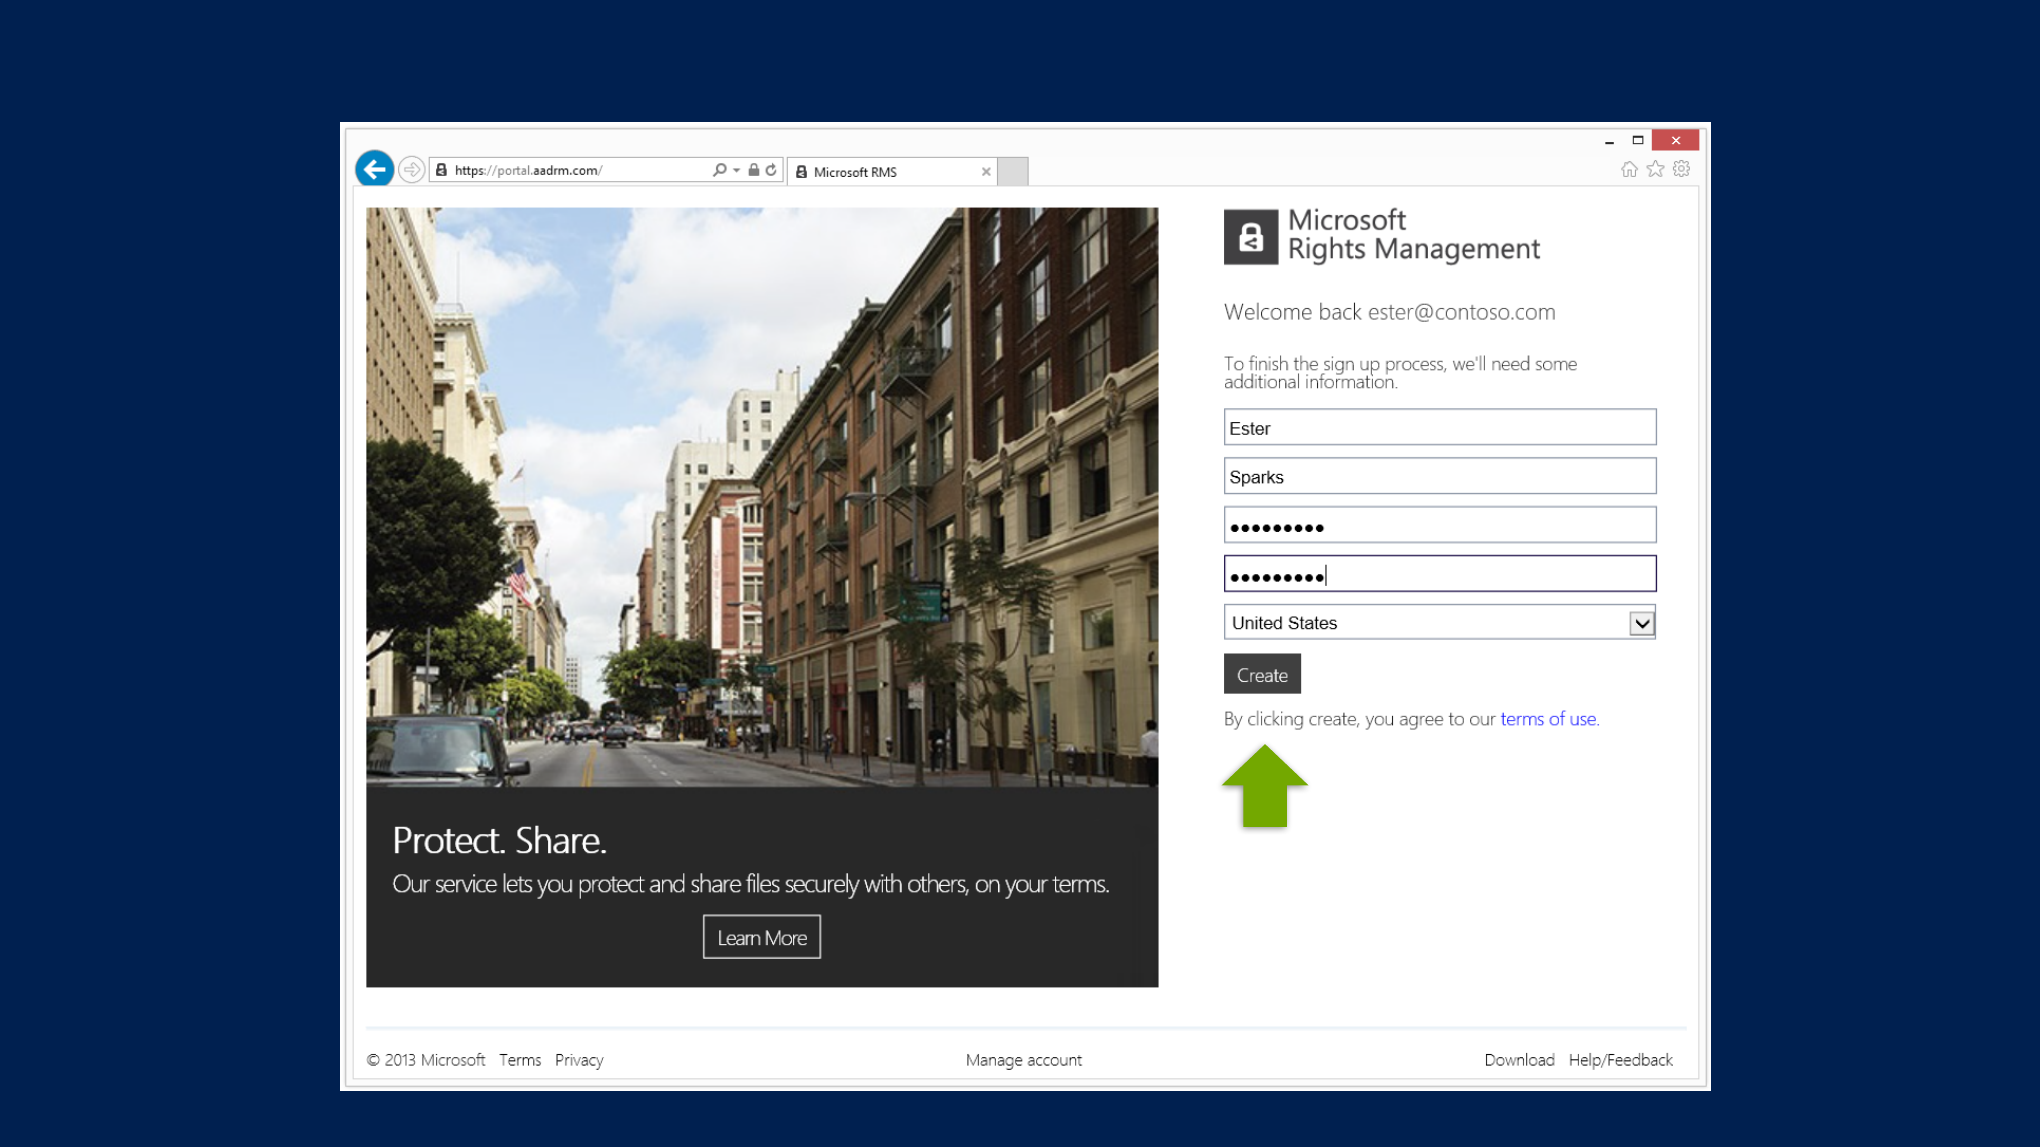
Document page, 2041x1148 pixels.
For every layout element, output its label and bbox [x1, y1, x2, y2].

picture [340, 122, 1711, 1091]
